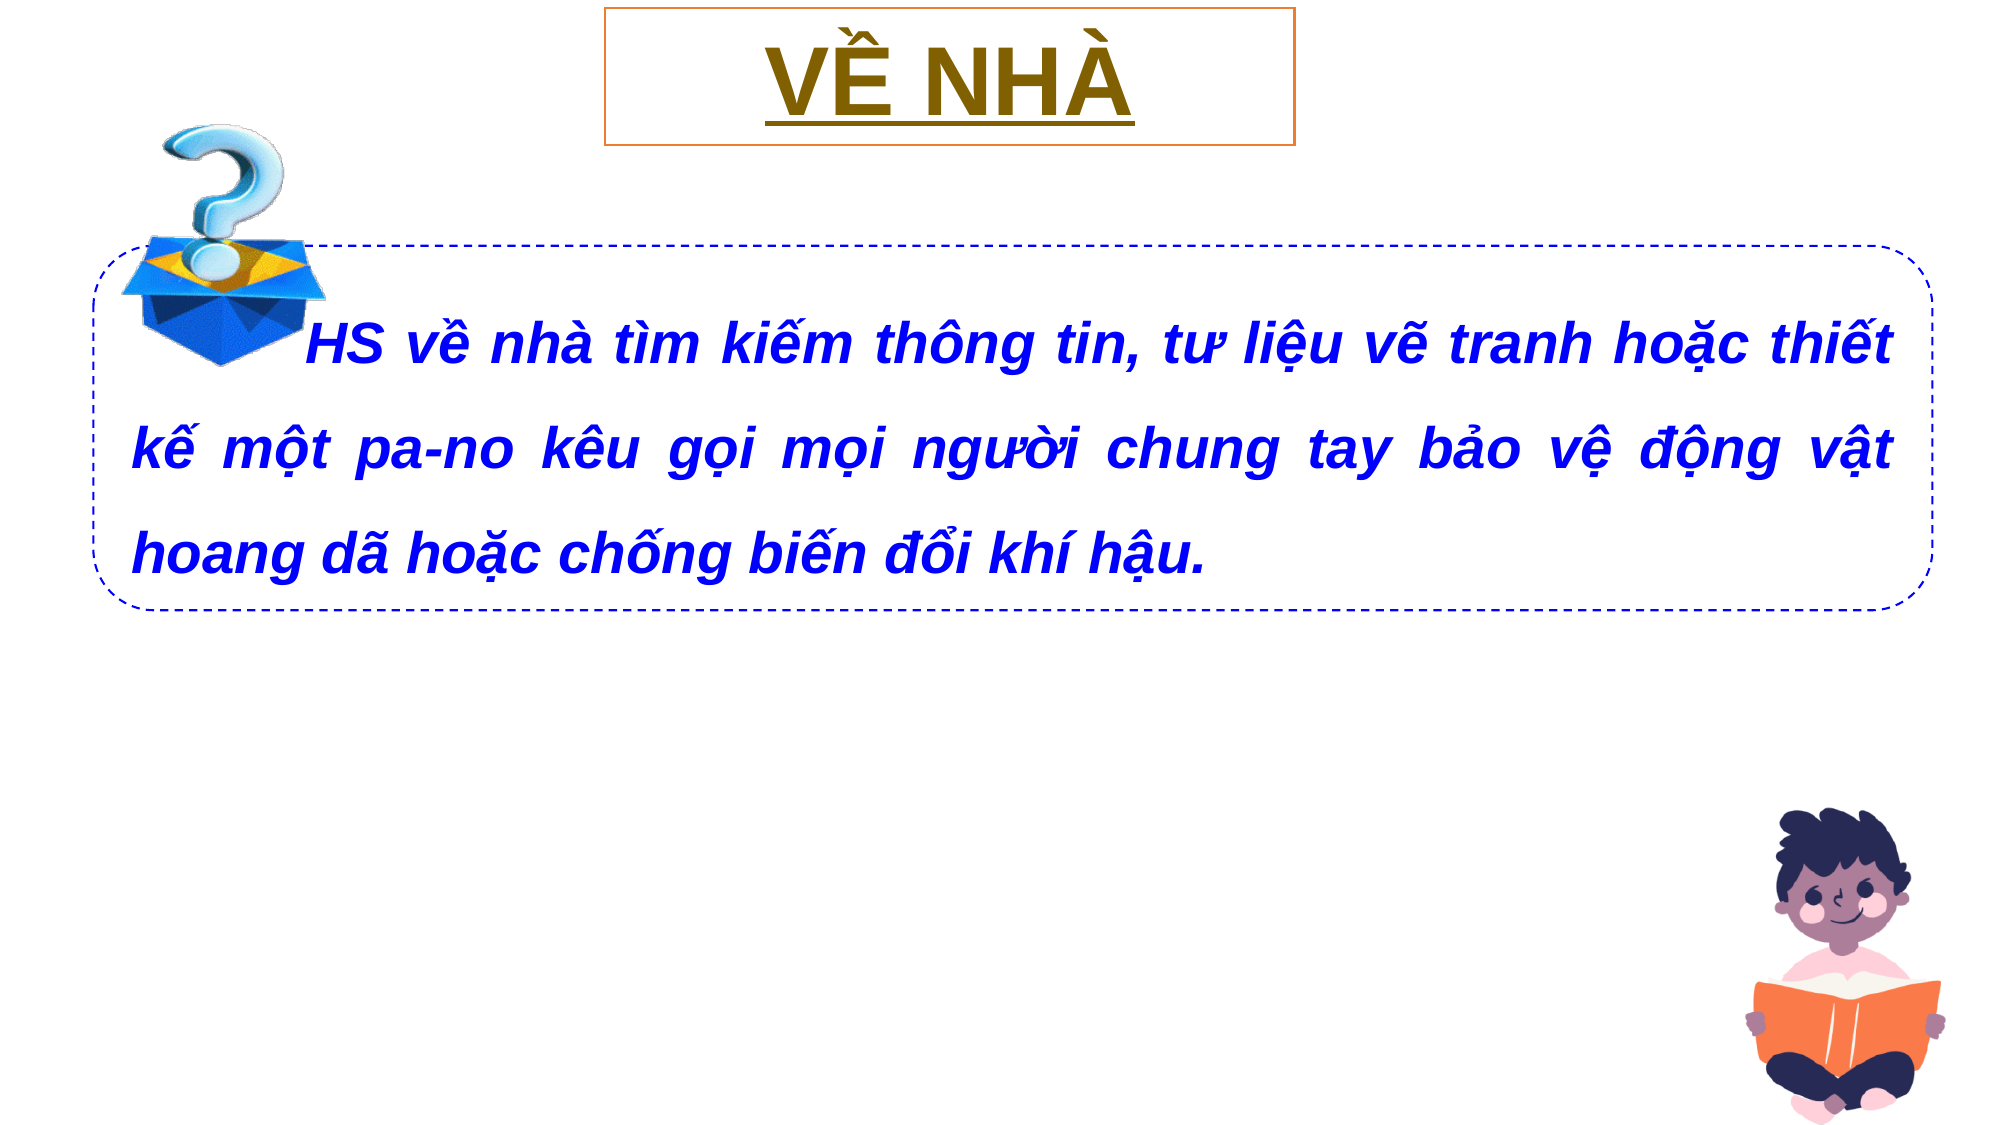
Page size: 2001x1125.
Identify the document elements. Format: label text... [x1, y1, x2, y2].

picture [1742, 801, 1949, 1125]
text_box HS về nhà tìm kiếm thông tin, tư liệu vẽ tranh hoặc thiết kế một pa-no kêu gọi mọi người chung tay bảo vệ động vật hoang dã hoặc chống biến đổi khí hậu. [92, 244, 1934, 612]
picture [80, 119, 356, 370]
text_box VỀ NHÀ [604, 7, 1296, 146]
